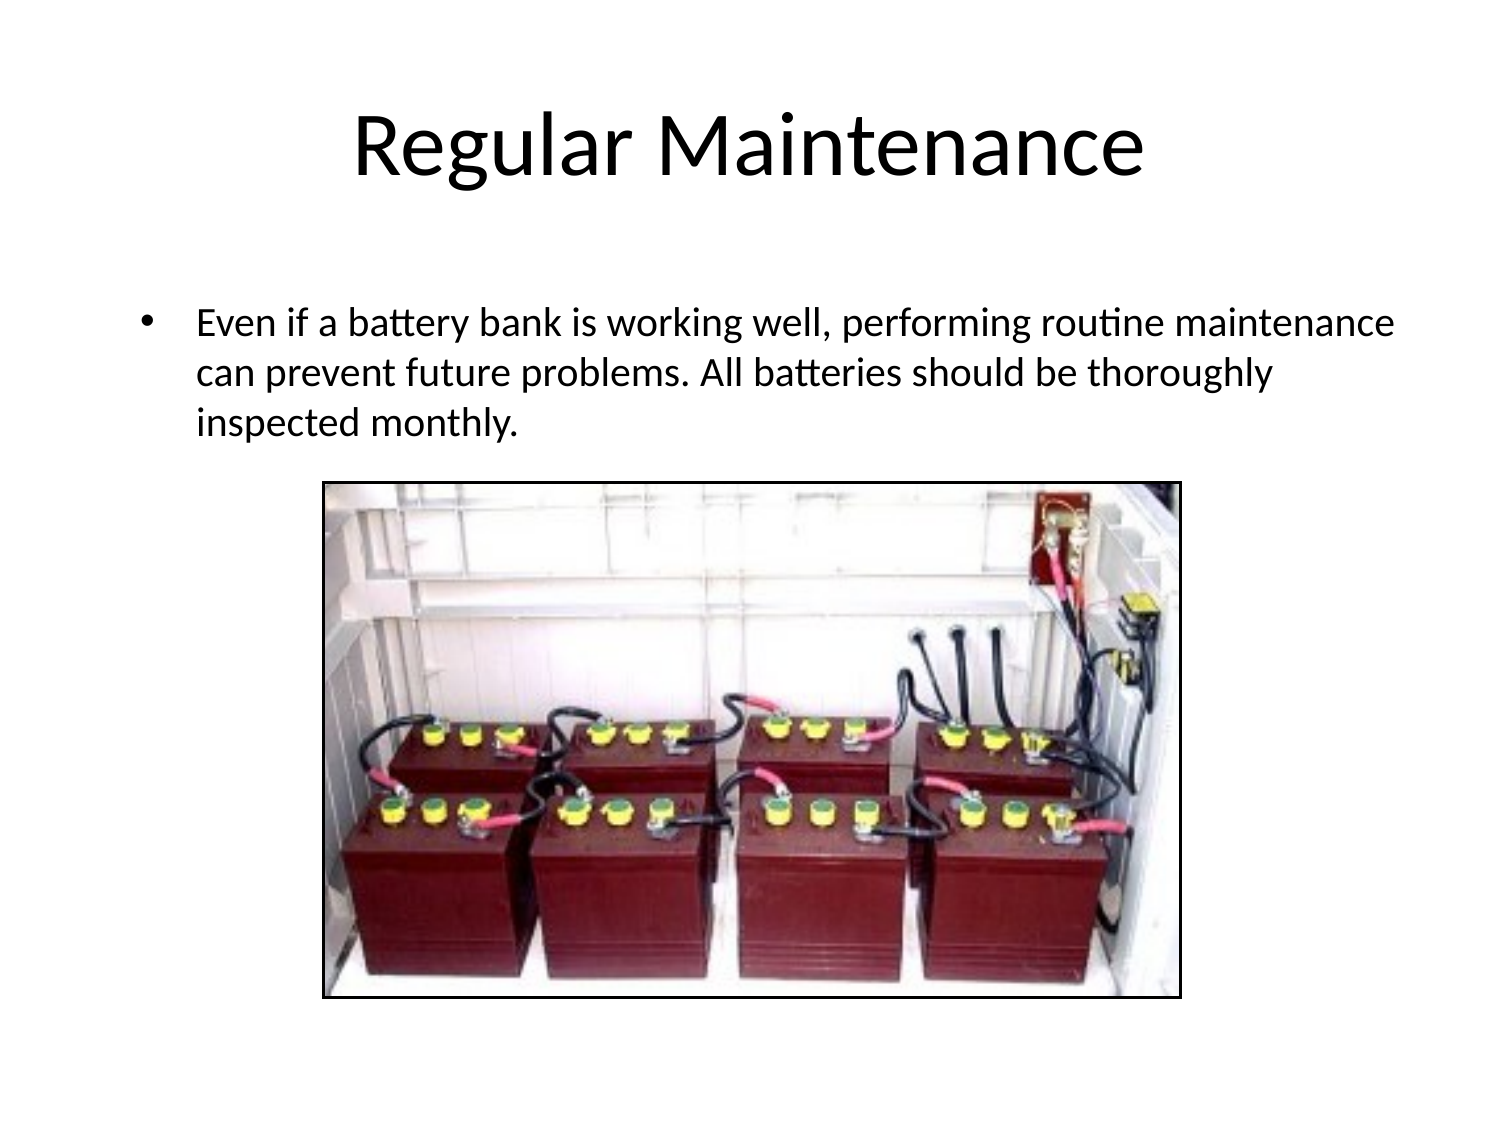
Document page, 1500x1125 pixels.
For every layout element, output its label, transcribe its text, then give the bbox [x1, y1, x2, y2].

title Regular Maintenance [75, 45, 1425, 233]
list Even if a battery bank is working well, performing routine maintenance can prevent future problems. All batteries should be thoroughly inspected monthly. [125, 287, 1438, 538]
picture [324, 483, 1180, 997]
